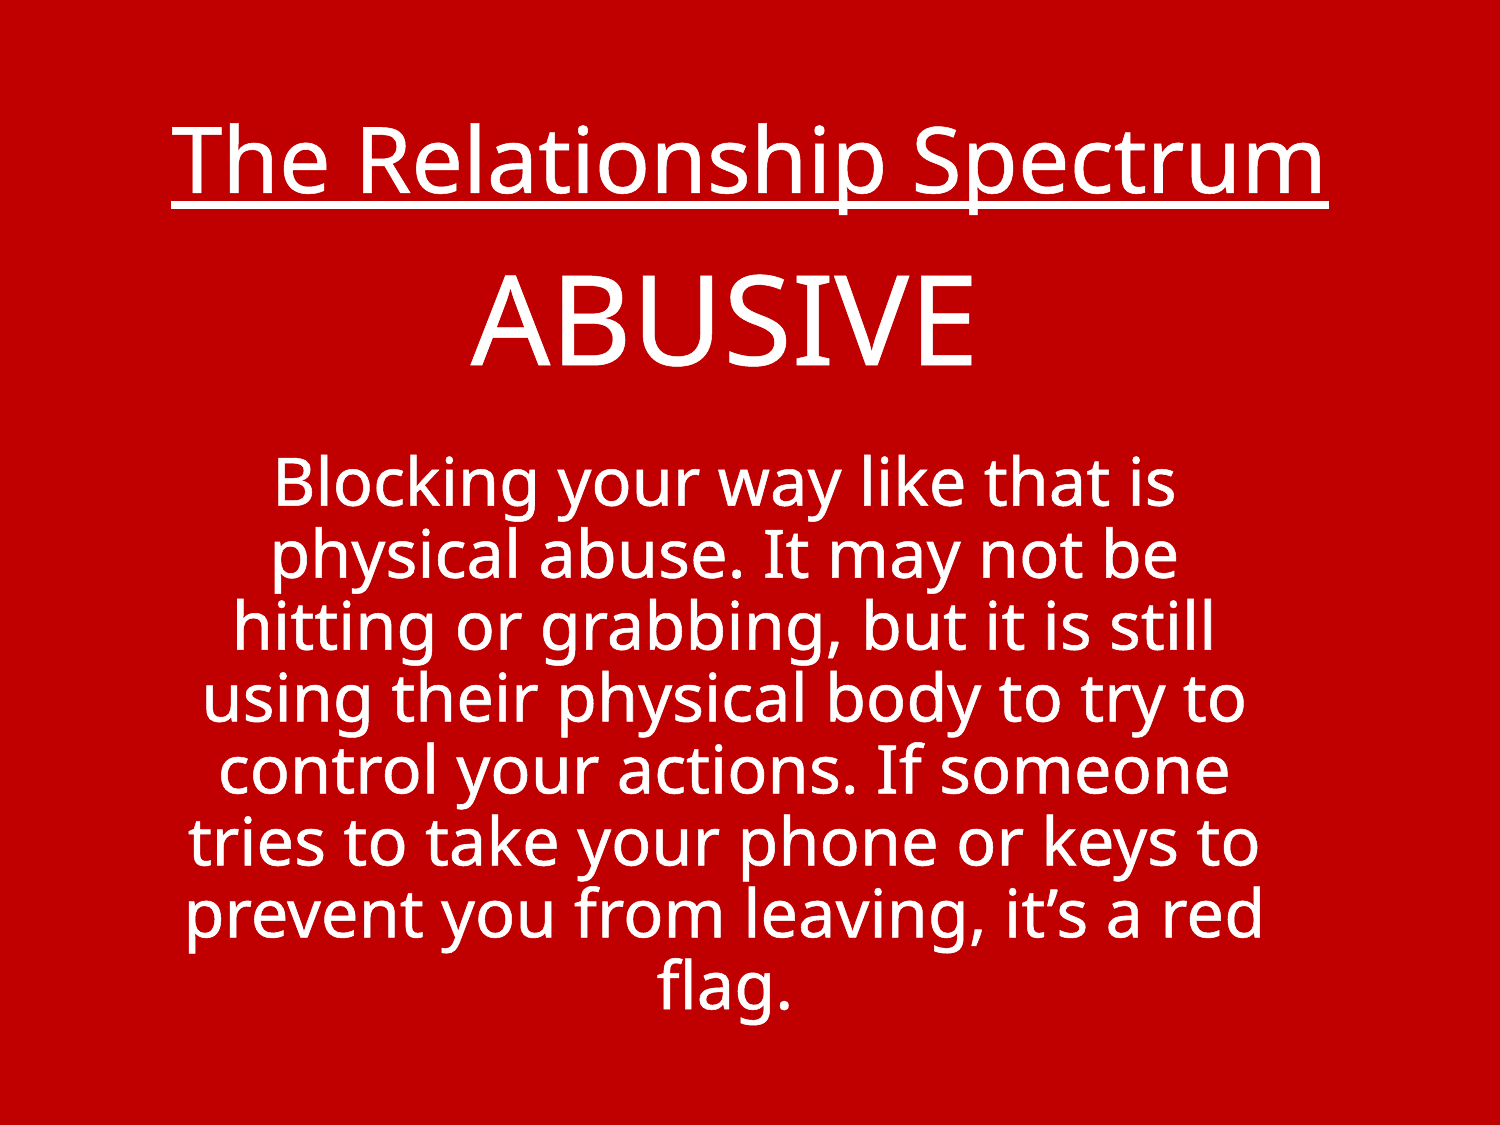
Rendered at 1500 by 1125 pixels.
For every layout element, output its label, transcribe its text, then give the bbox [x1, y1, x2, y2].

title The Relationship Spectrum [75, 62, 1425, 250]
text_box ABUSIVE Blocking your way like that is physical abuse. It may not be hitting or grabbing, but it is still using their physical body to try to control your actions. If someone tries to take your phone or keys to prevent you from leaving, it’s a red flag. [150, 249, 1300, 1031]
